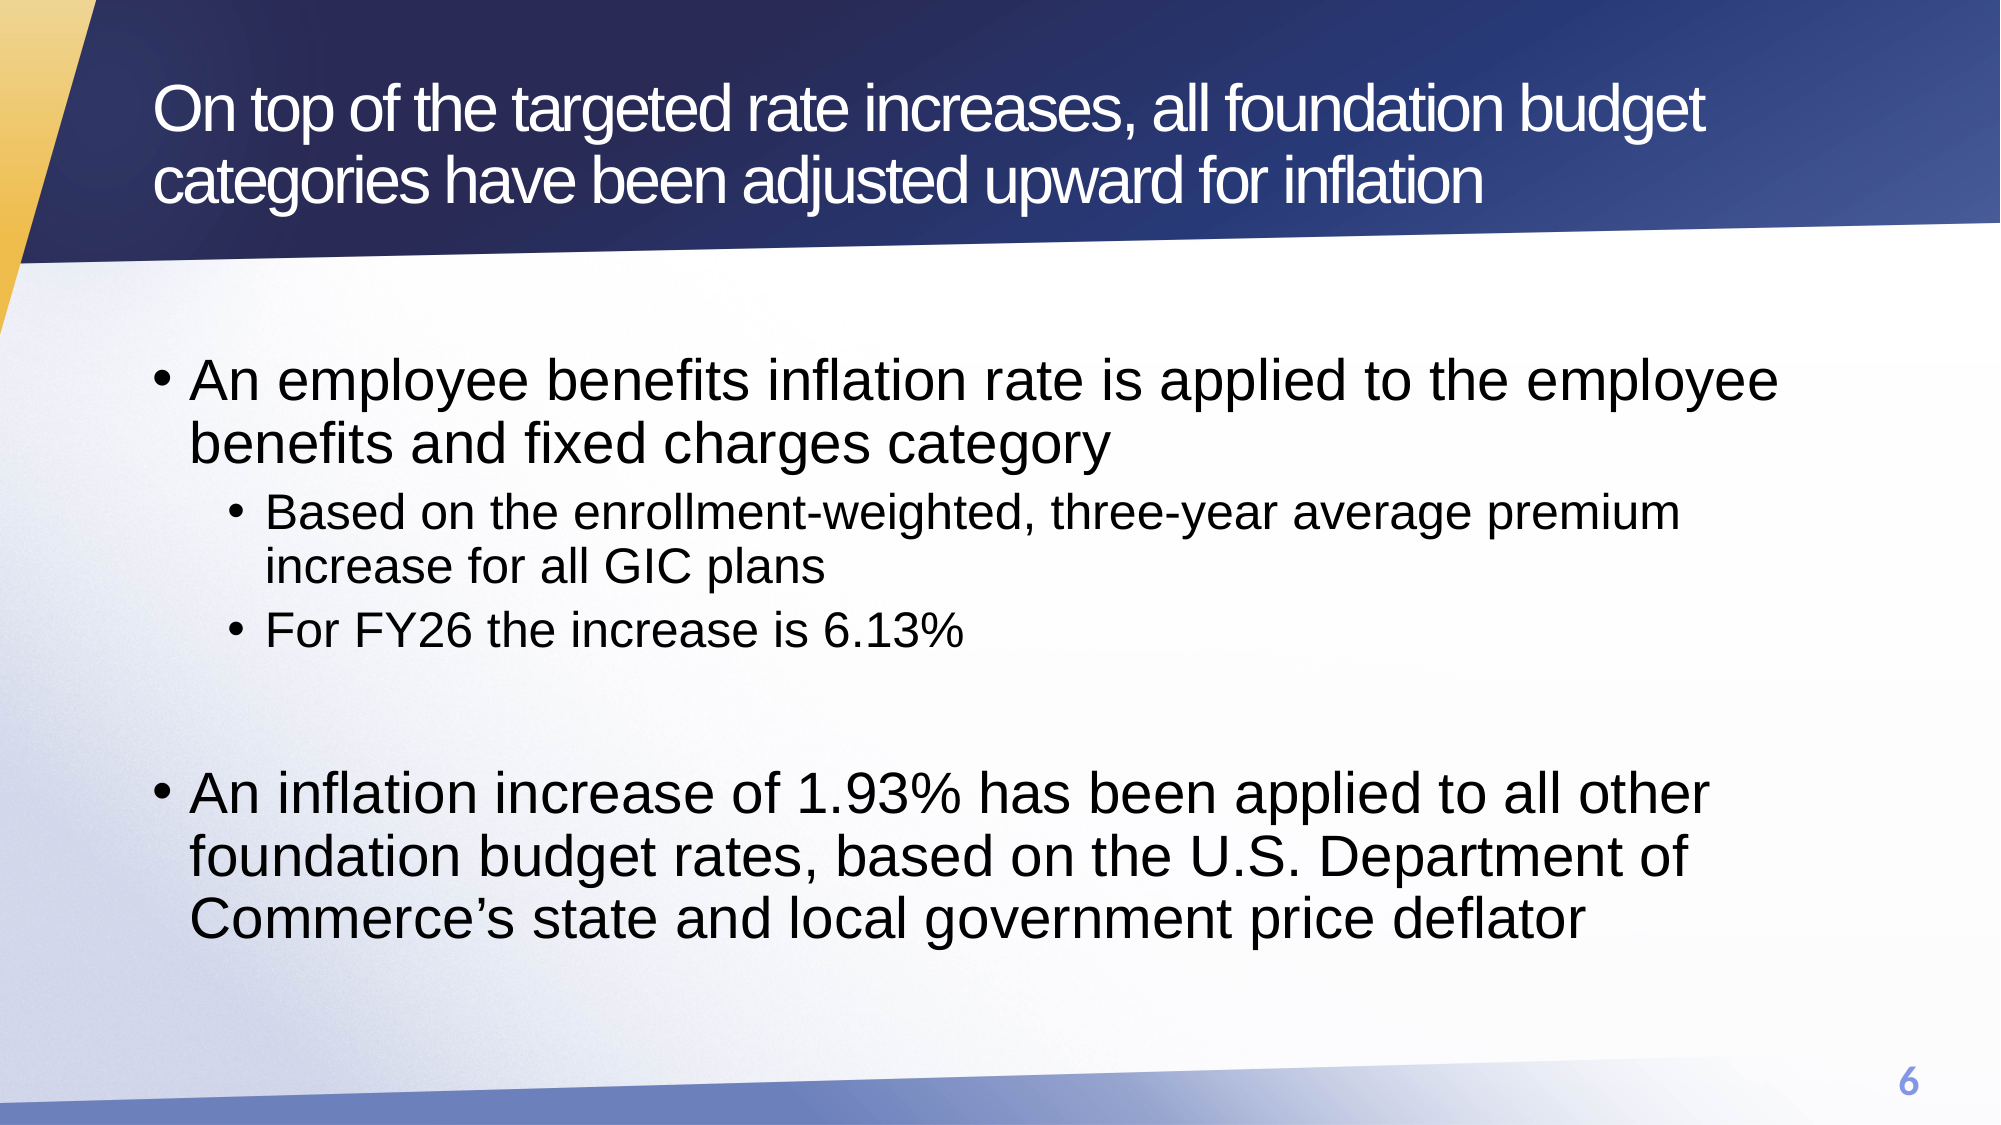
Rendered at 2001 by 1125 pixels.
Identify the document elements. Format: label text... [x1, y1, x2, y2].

picture [0, 0, 2000, 1125]
title On top of the targeted rate increases, all foundation budget categories have been adjusted upward for inflation [137, 59, 1863, 231]
list An employee benefits inflation rate is applied to the employee benefits and fixed charges category Based on the enrollment-weighted, three-year average premium increase for all GIC plans For FY26 the increase is 6.13% An inflation increase of 1.93% has been applied to all other foundation budget rates, based on the U.S. Department of Commerce’s state and local government price deflator [137, 342, 1863, 1008]
